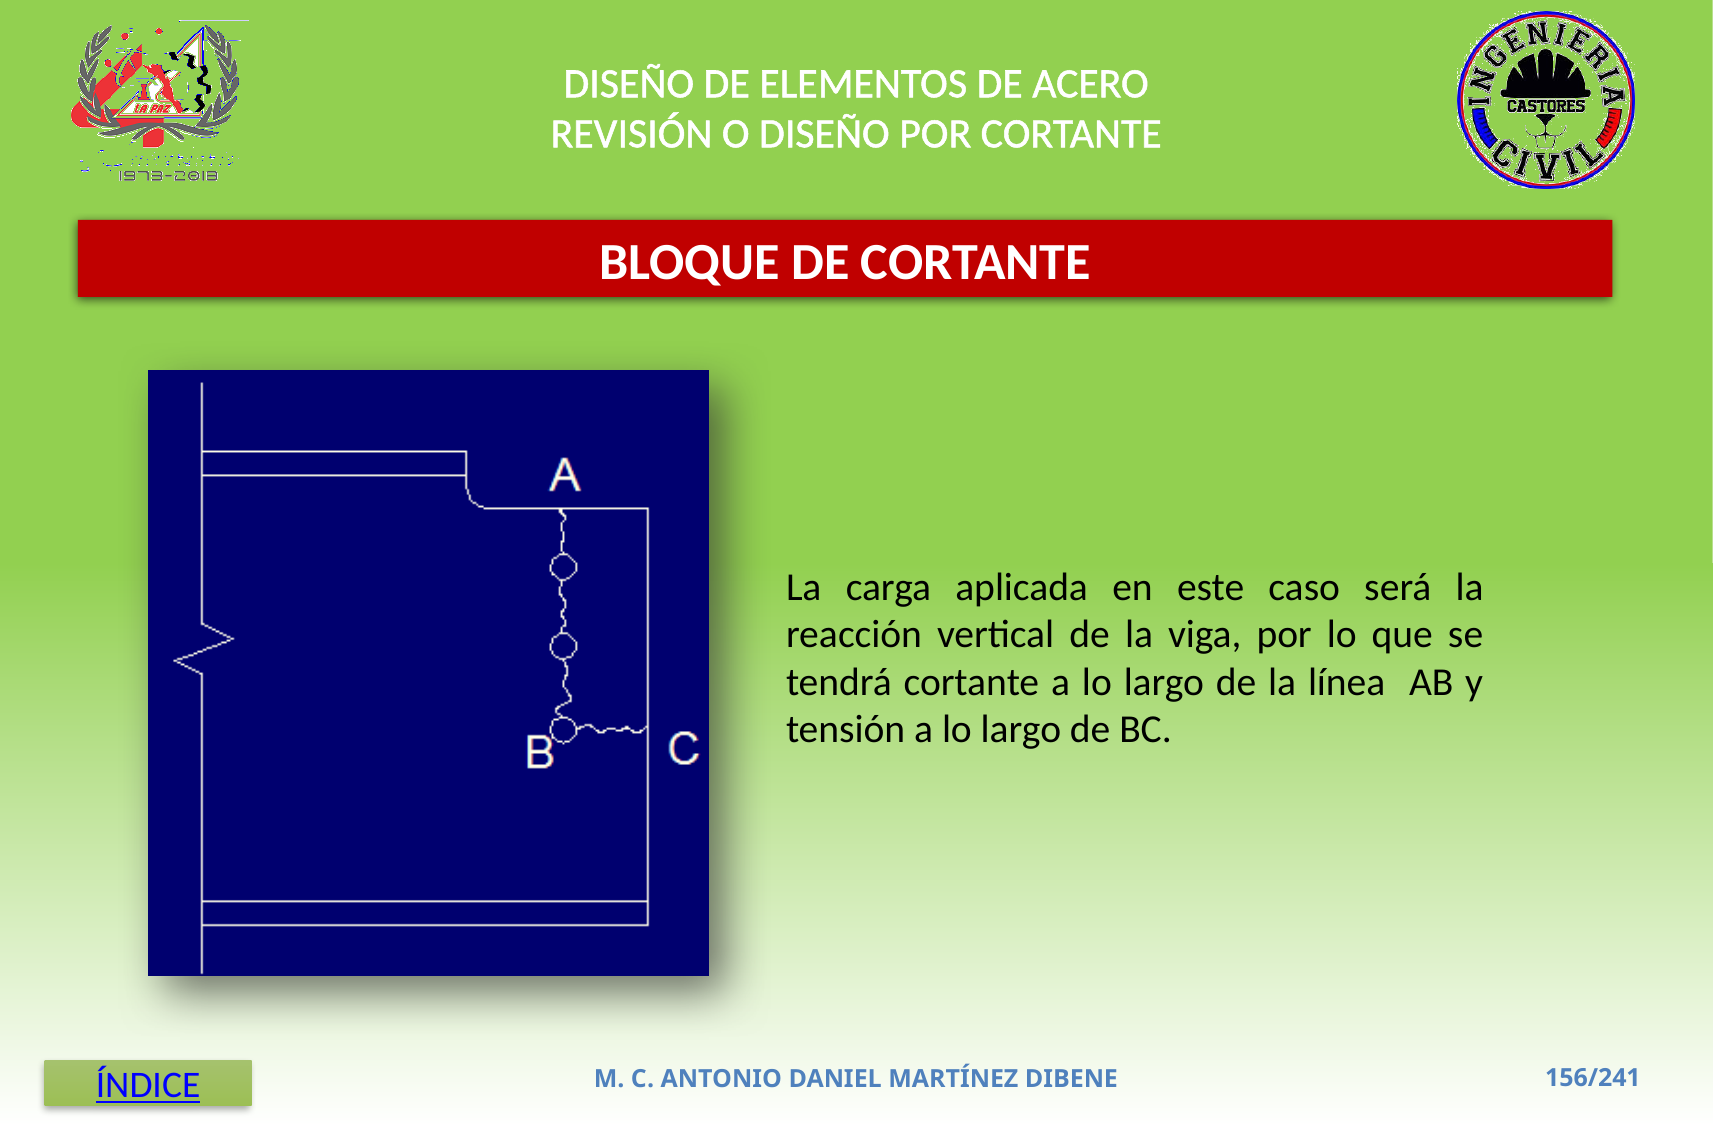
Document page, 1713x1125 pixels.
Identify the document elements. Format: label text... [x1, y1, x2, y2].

text_box La carga aplicada en este caso será la reacción vertical de la viga, por lo que se tendrá cortante a lo largo de la línea AB y tensión a lo largo de BC. [771, 553, 1500, 758]
picture [1457, 11, 1635, 189]
text_box ÍNDICE [44, 1060, 252, 1106]
text_box M. C. ANTONIO DANIEL MARTÍNEZ DIBENE [0, 1048, 1713, 1106]
picture [64, 11, 256, 189]
text_box DISEÑO DE ELEMENTOS DE ACERO REVISIÓN O DISEÑO POR CORTANTE [283, 48, 1430, 163]
picture [148, 370, 709, 976]
text_box BLOQUE DE CORTANTE [77, 219, 1613, 297]
